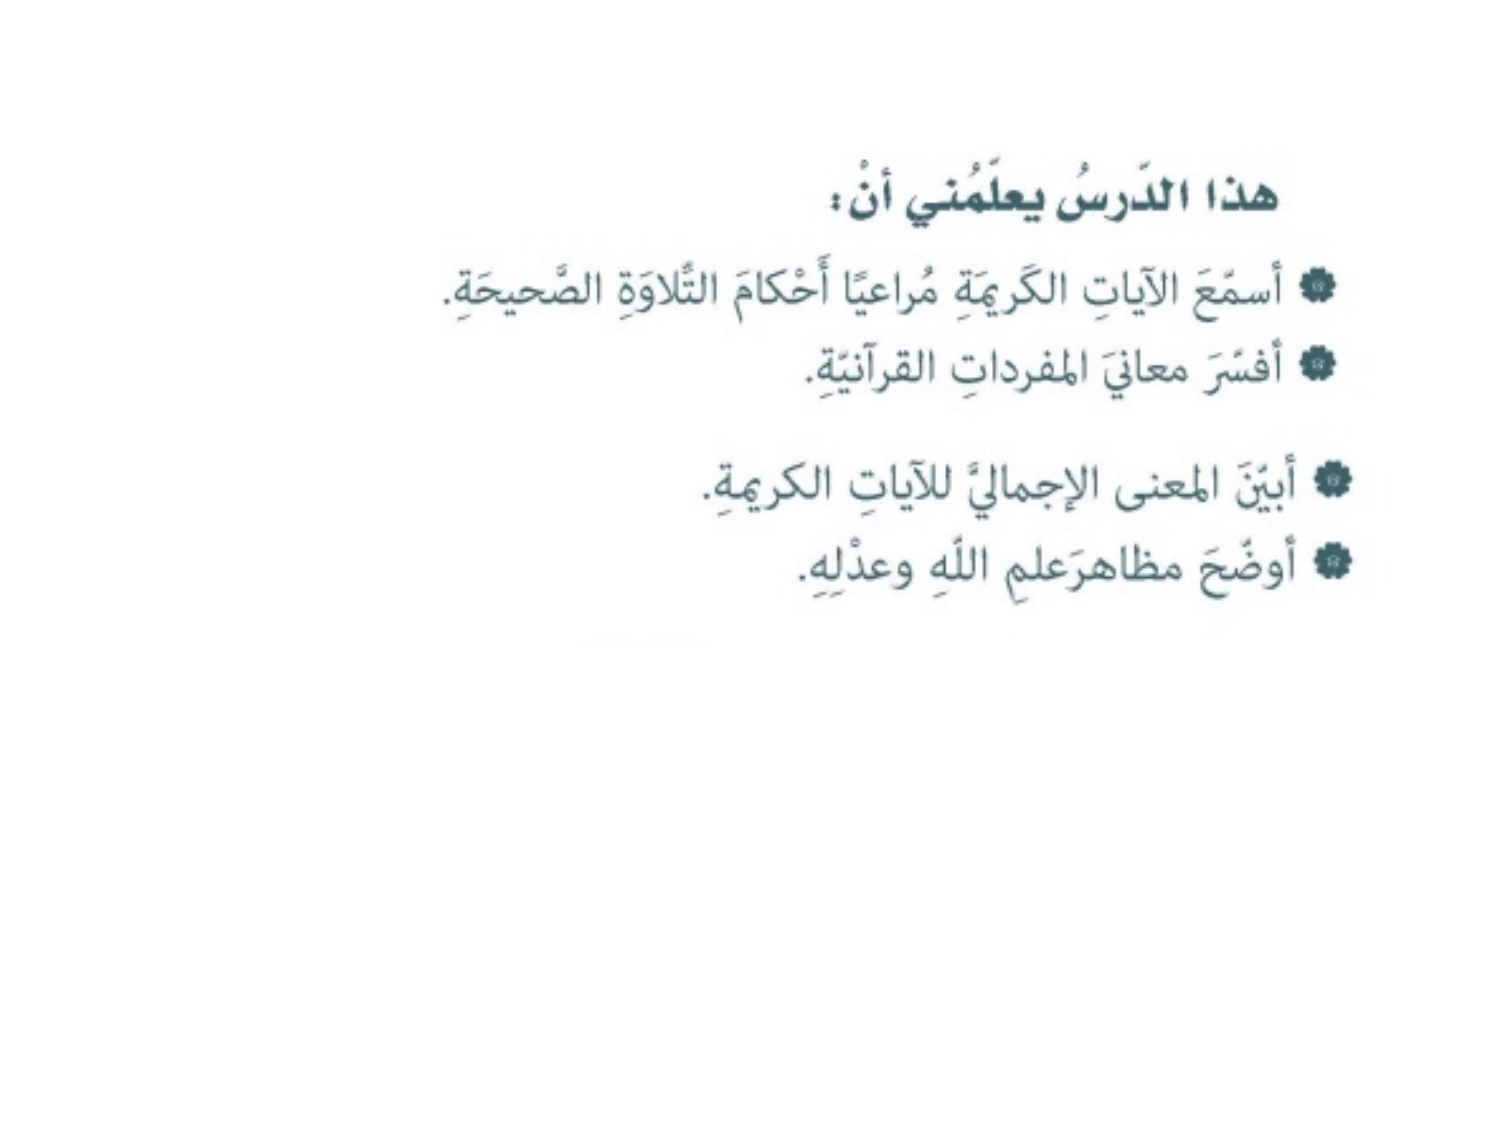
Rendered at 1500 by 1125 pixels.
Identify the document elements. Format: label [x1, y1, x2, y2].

picture [365, 125, 1408, 646]
